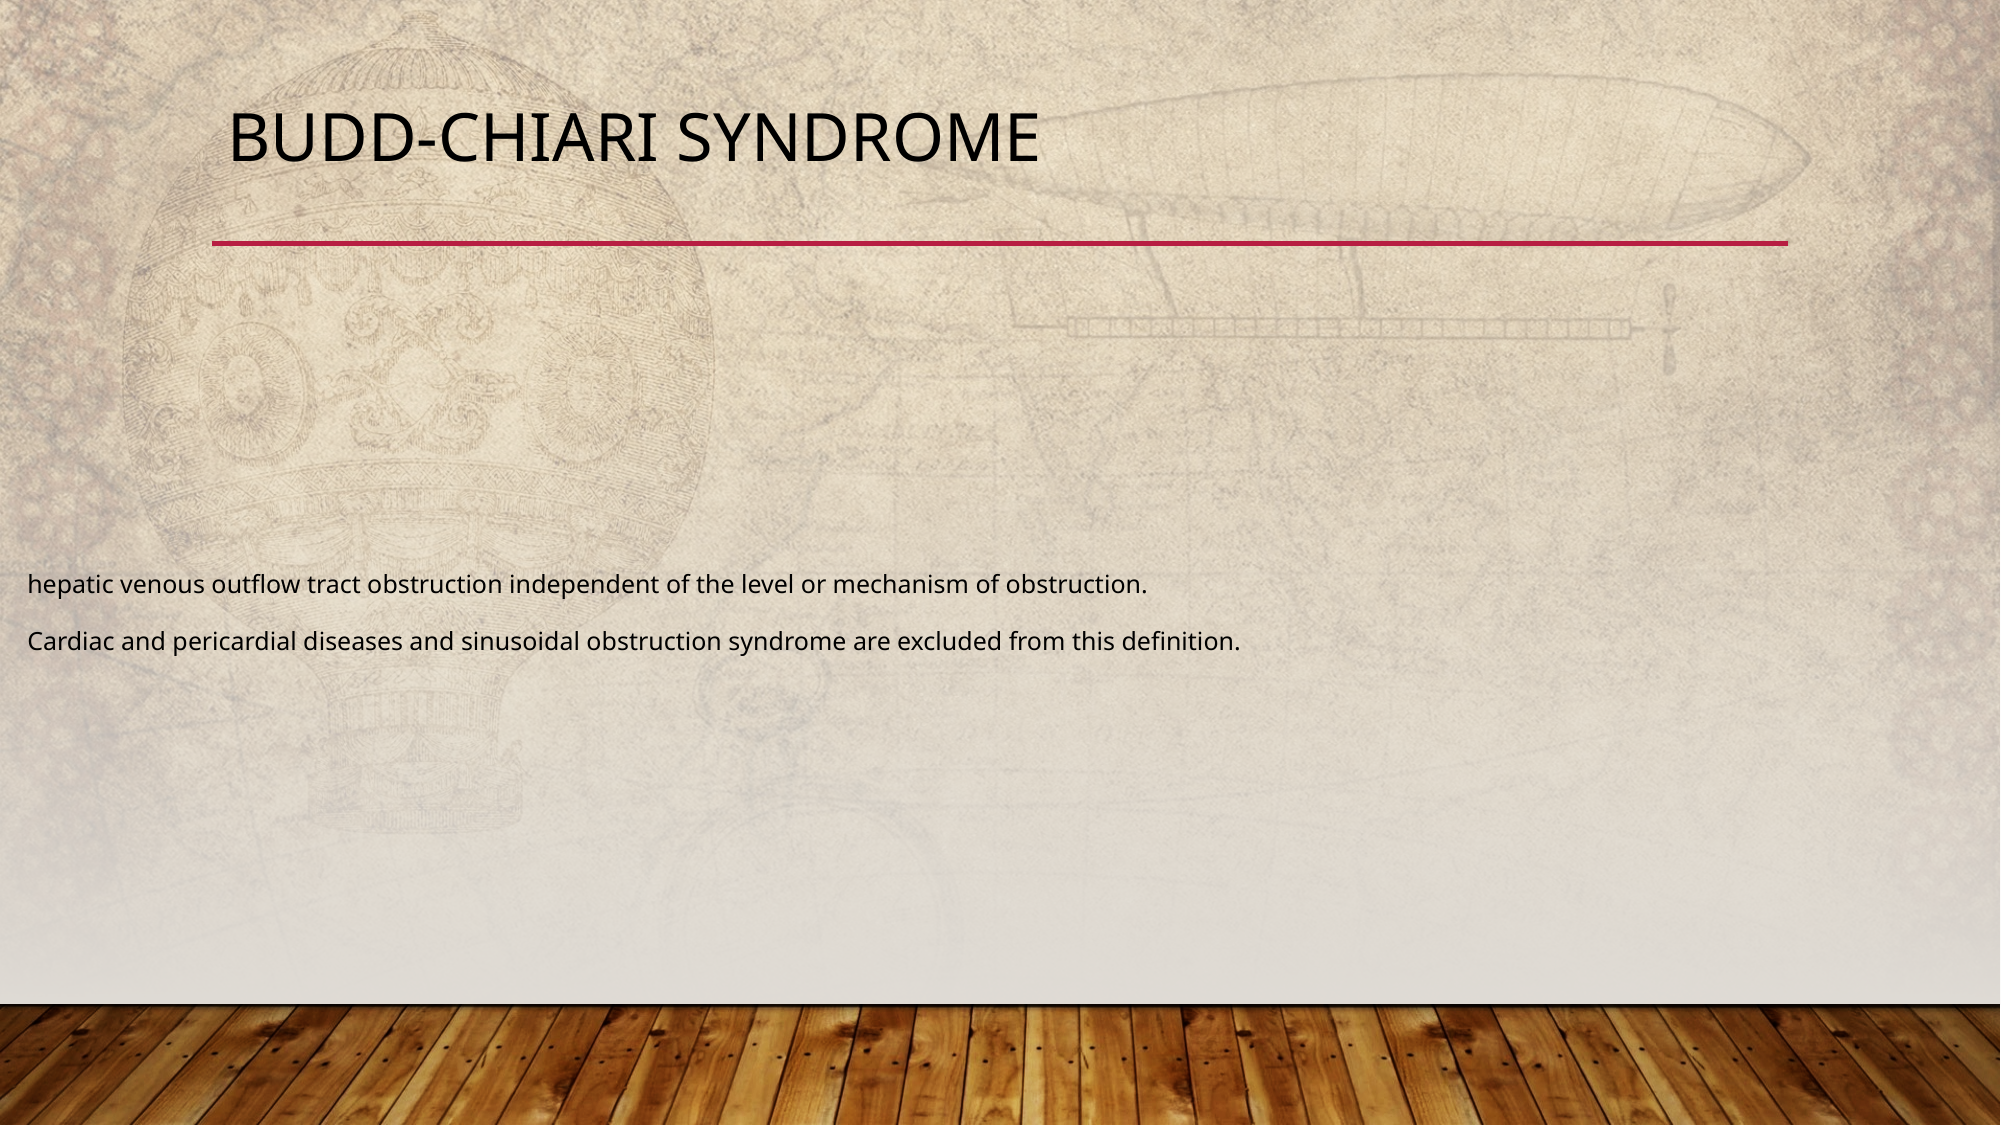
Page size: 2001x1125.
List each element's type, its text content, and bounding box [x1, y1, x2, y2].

picture [0, 1004, 2000, 1125]
list hepatic venous outflow tract obstruction independent of the level or mechanism of obstruction. Cardiac and pericardial diseases and sinusoidal obstruction syndrome are excluded from this definition. [12, 305, 1949, 969]
title Budd-Chiari Syndrome [212, 96, 1788, 241]
